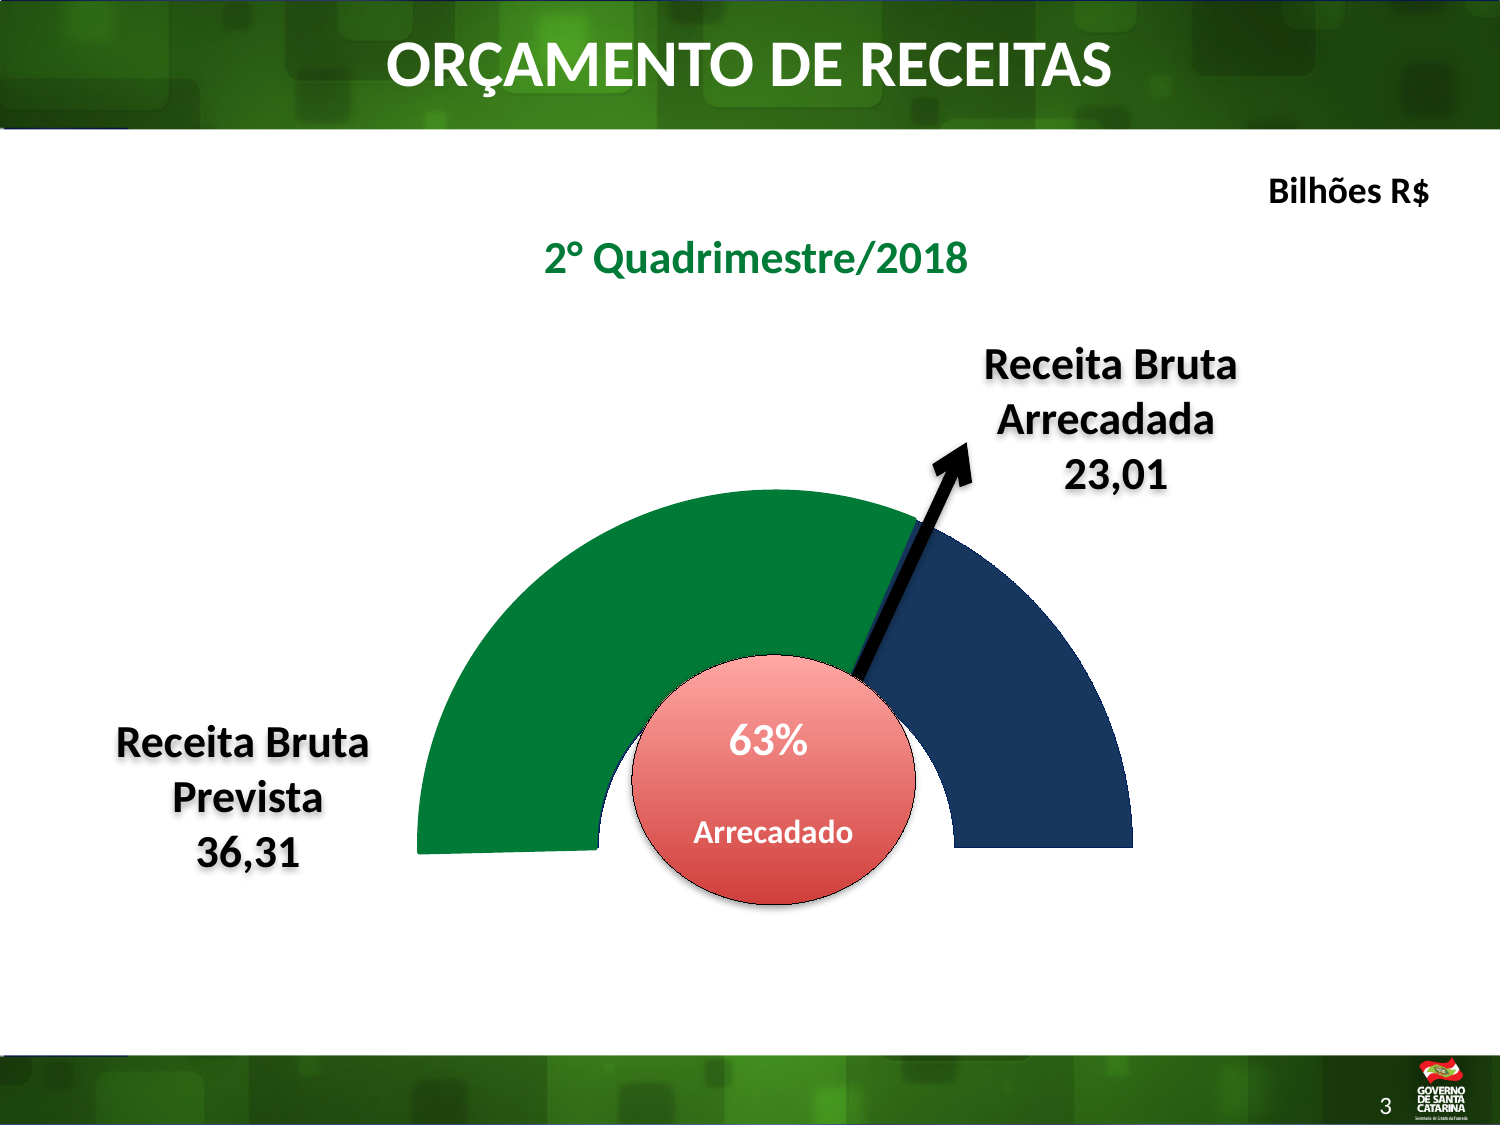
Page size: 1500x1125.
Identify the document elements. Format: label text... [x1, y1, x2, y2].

picture [0, 0, 1500, 1124]
chart [0, 385, 1290, 1125]
text_box Bilhões R$ [1257, 171, 1441, 213]
slide_number 3 [1363, 1086, 1401, 1123]
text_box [856, 441, 967, 681]
text_box 2° Quadrimestre/2018 [528, 219, 984, 290]
text_box Receita Bruta Arrecadada 23,01 [913, 324, 1319, 508]
text_box ORÇAMENTO DE RECEITAS [114, 21, 1386, 109]
